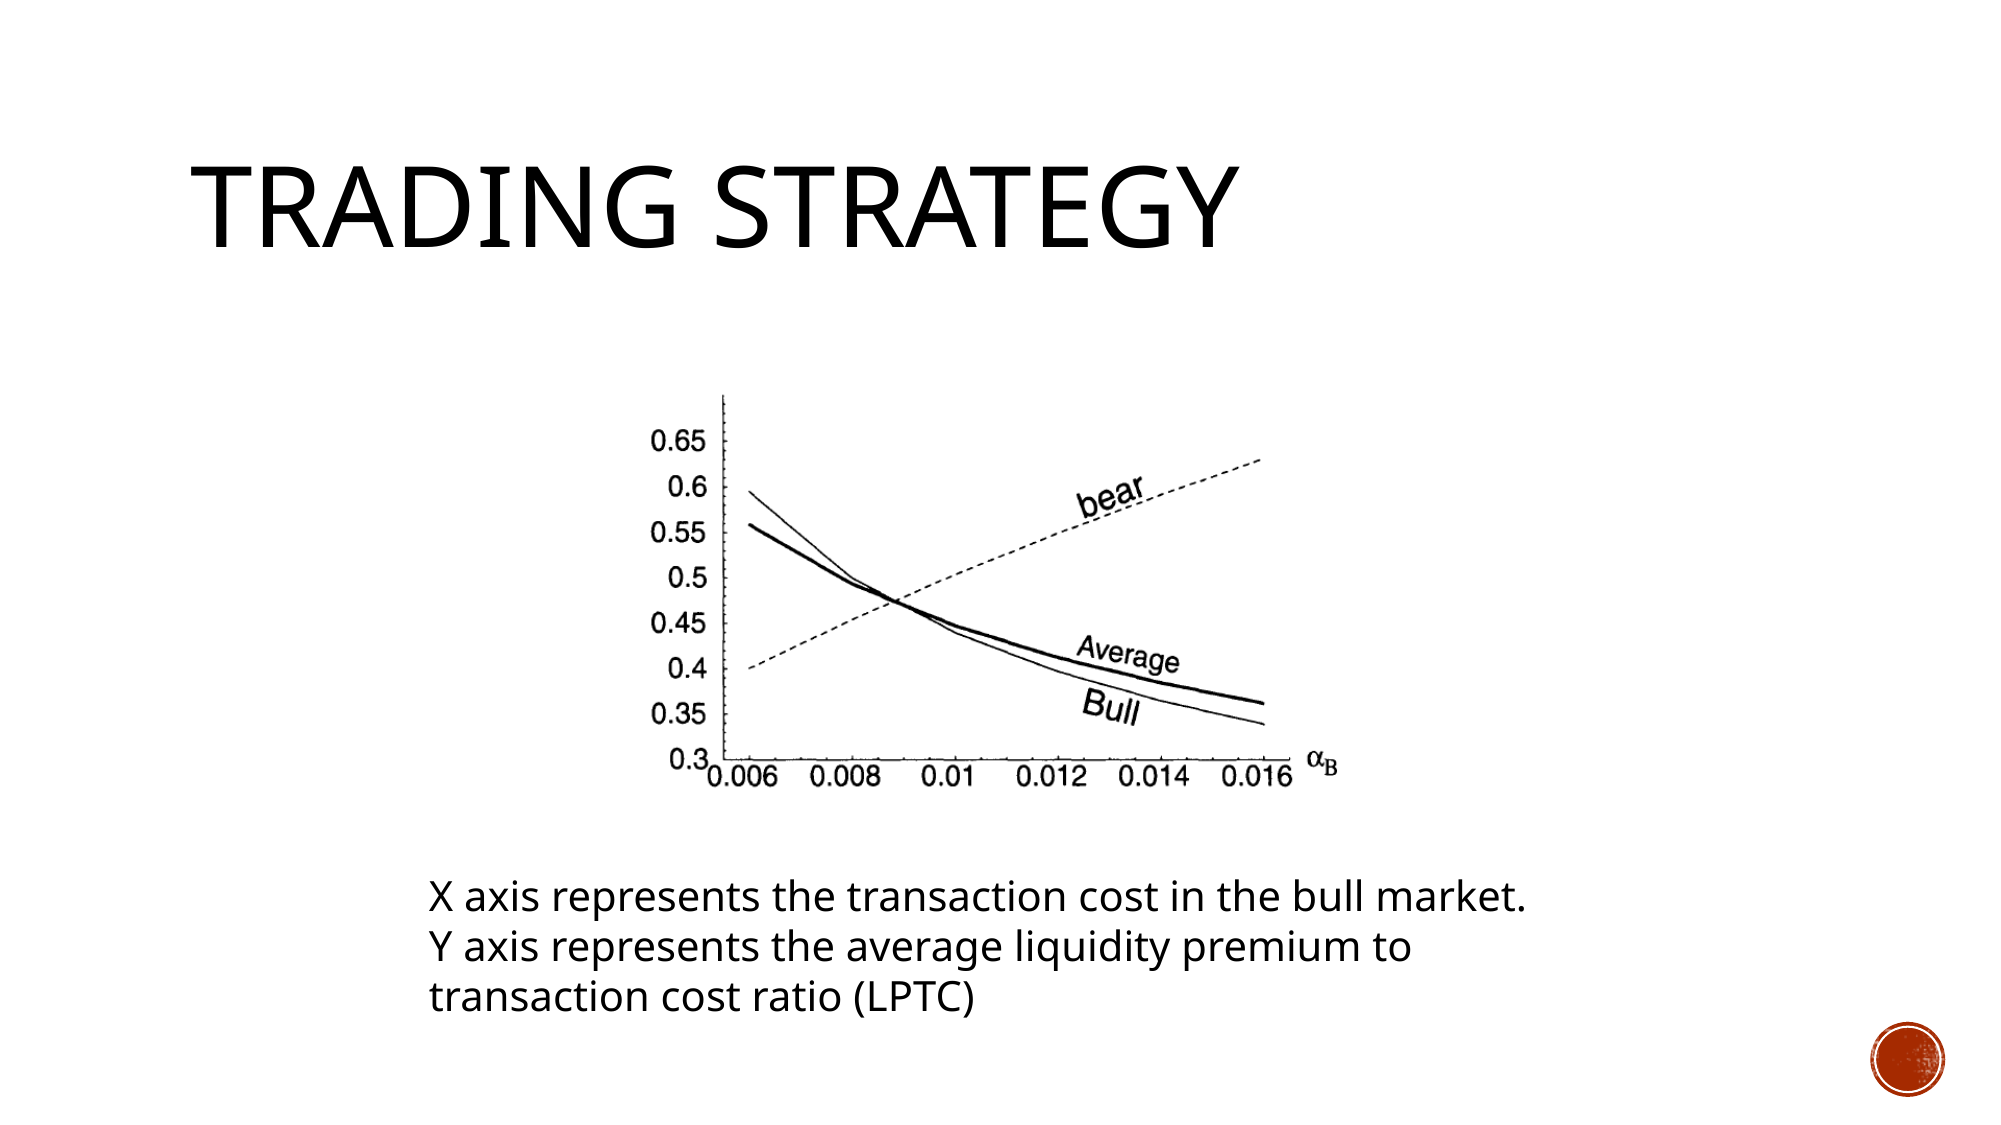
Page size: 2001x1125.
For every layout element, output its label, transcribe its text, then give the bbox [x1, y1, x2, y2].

title Trading strategy [175, 79, 1826, 344]
picture [590, 378, 1411, 823]
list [592, 381, 1411, 823]
text_box X axis represents the transaction cost in the bull market. Y axis represents the average liquidity premium to transaction cost ratio (LPTC) [413, 861, 1588, 1028]
